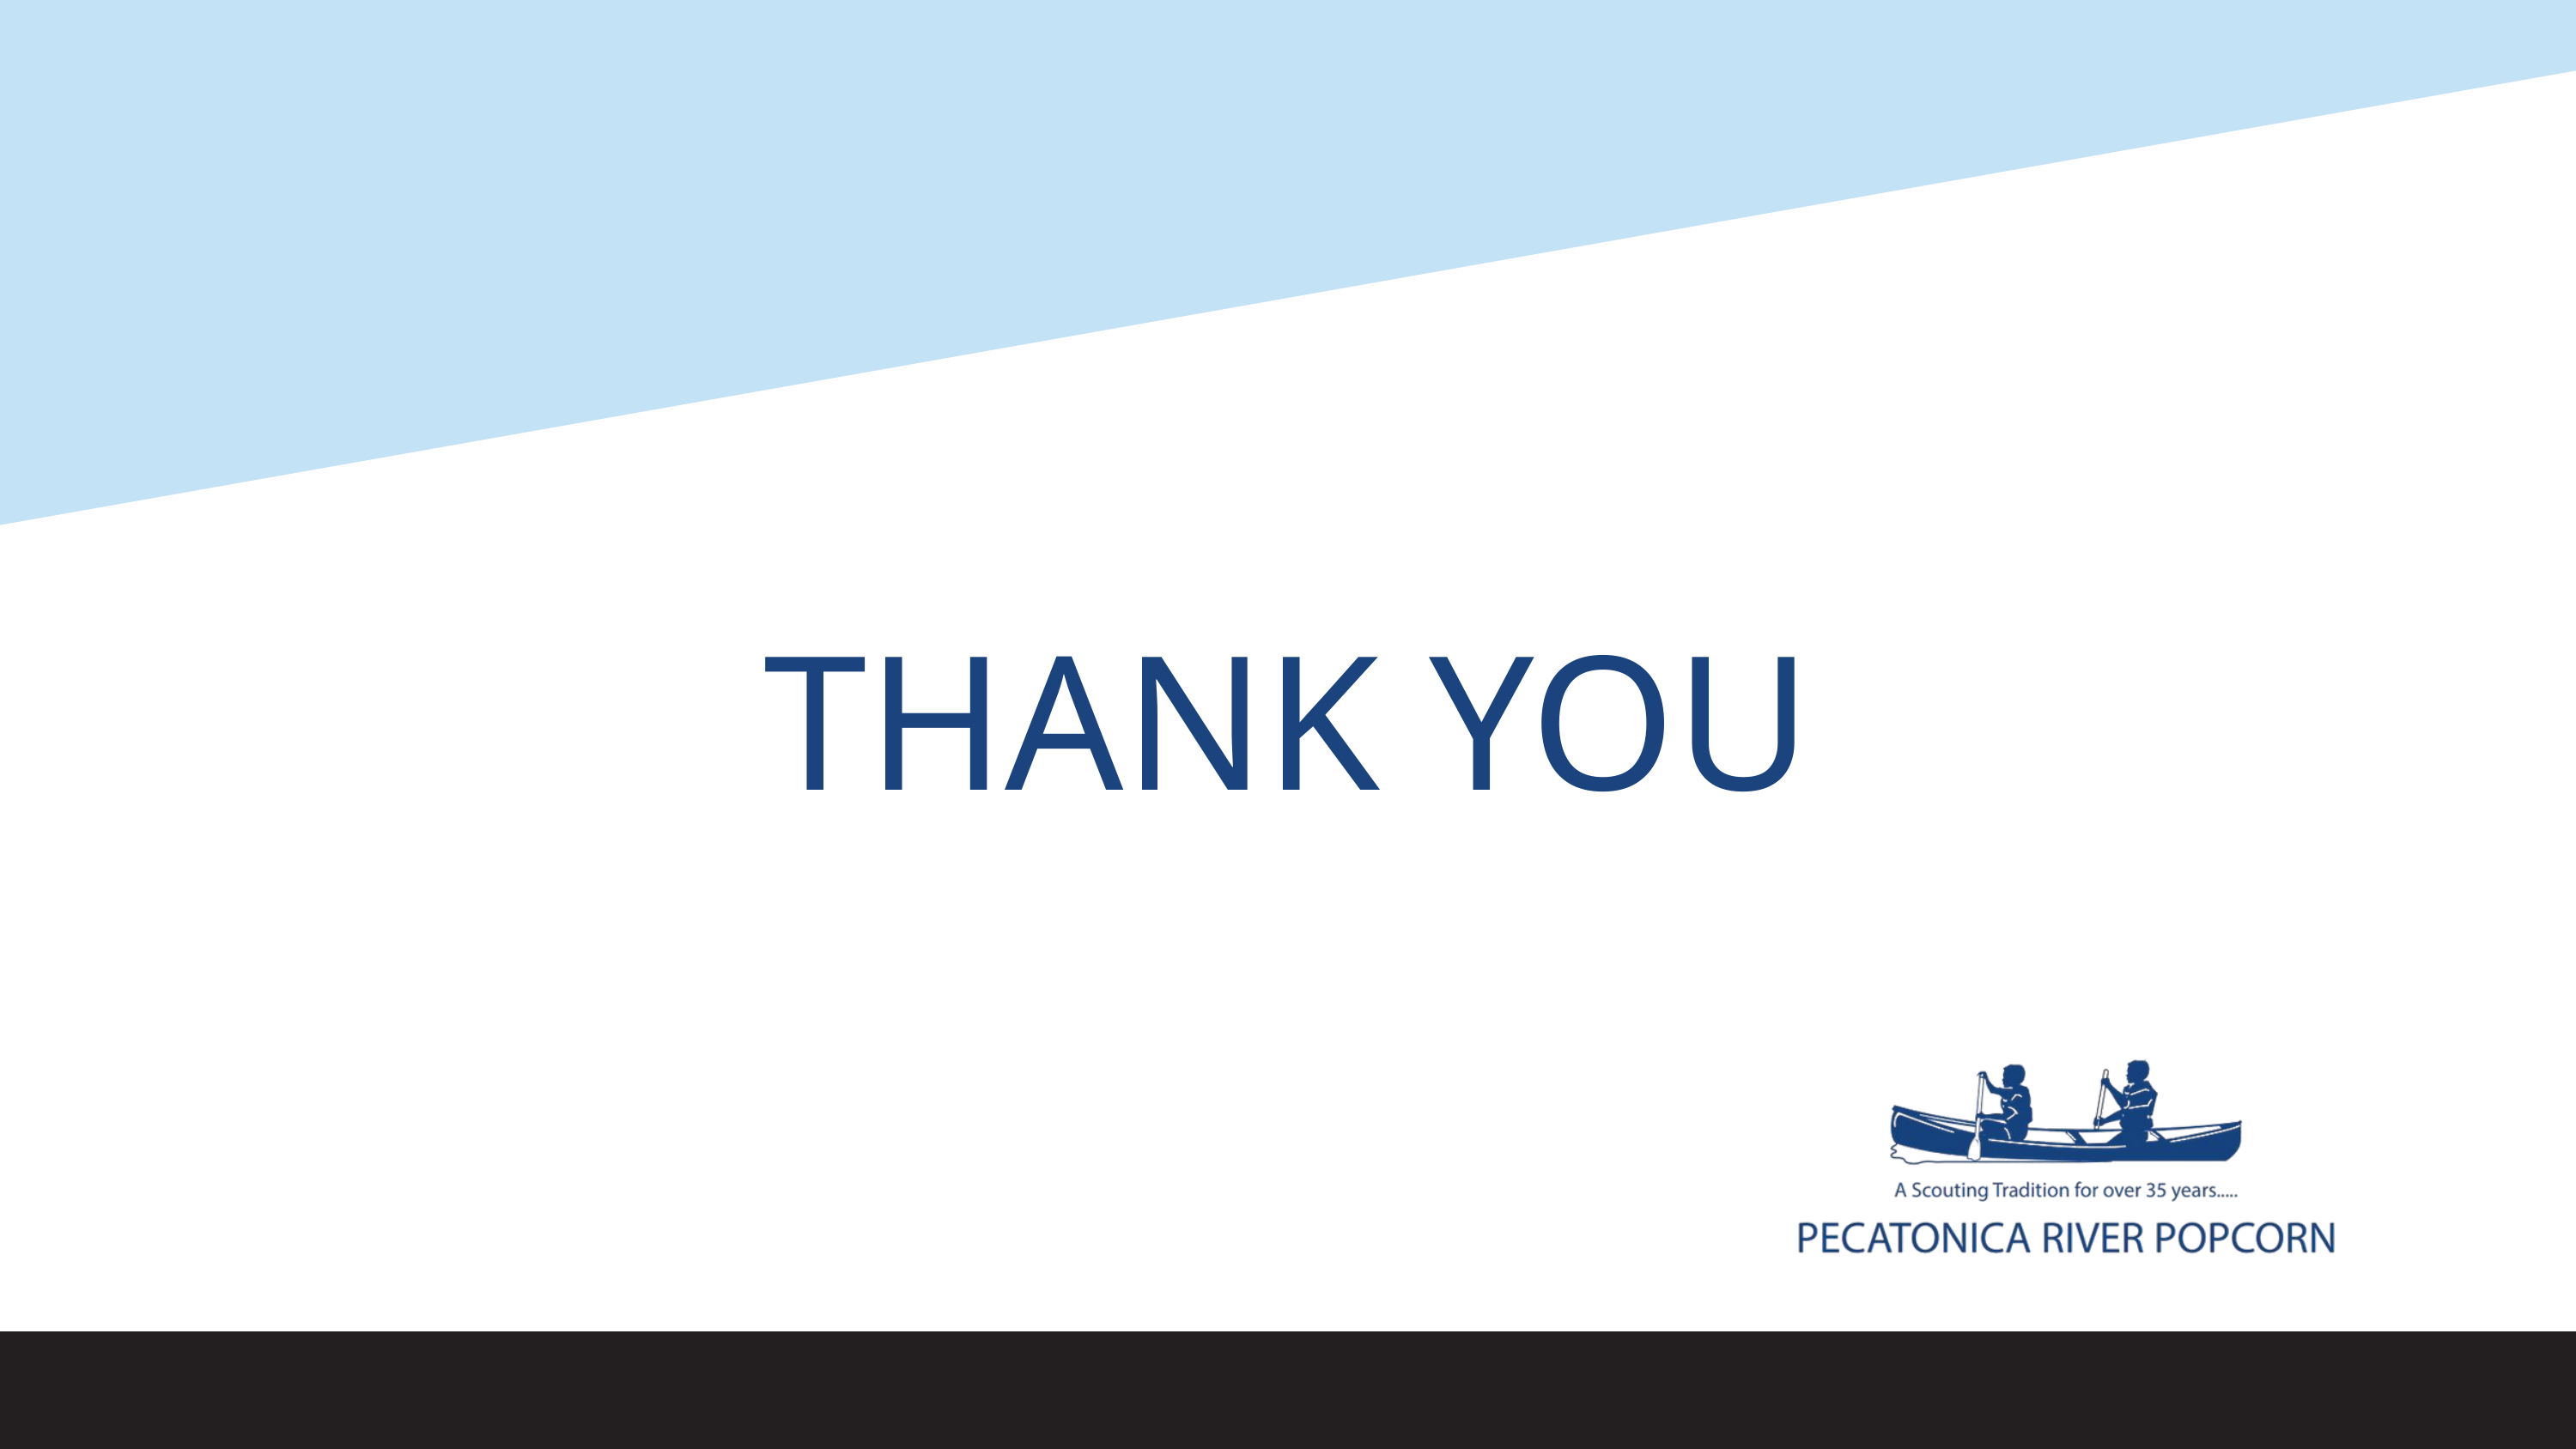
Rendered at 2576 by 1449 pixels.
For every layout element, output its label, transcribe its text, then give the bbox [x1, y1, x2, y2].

text_box [0, 1331, 2576, 1449]
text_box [0, 0, 2576, 538]
picture [1777, 1041, 2362, 1282]
text_box THANK YOU [580, 632, 1996, 828]
